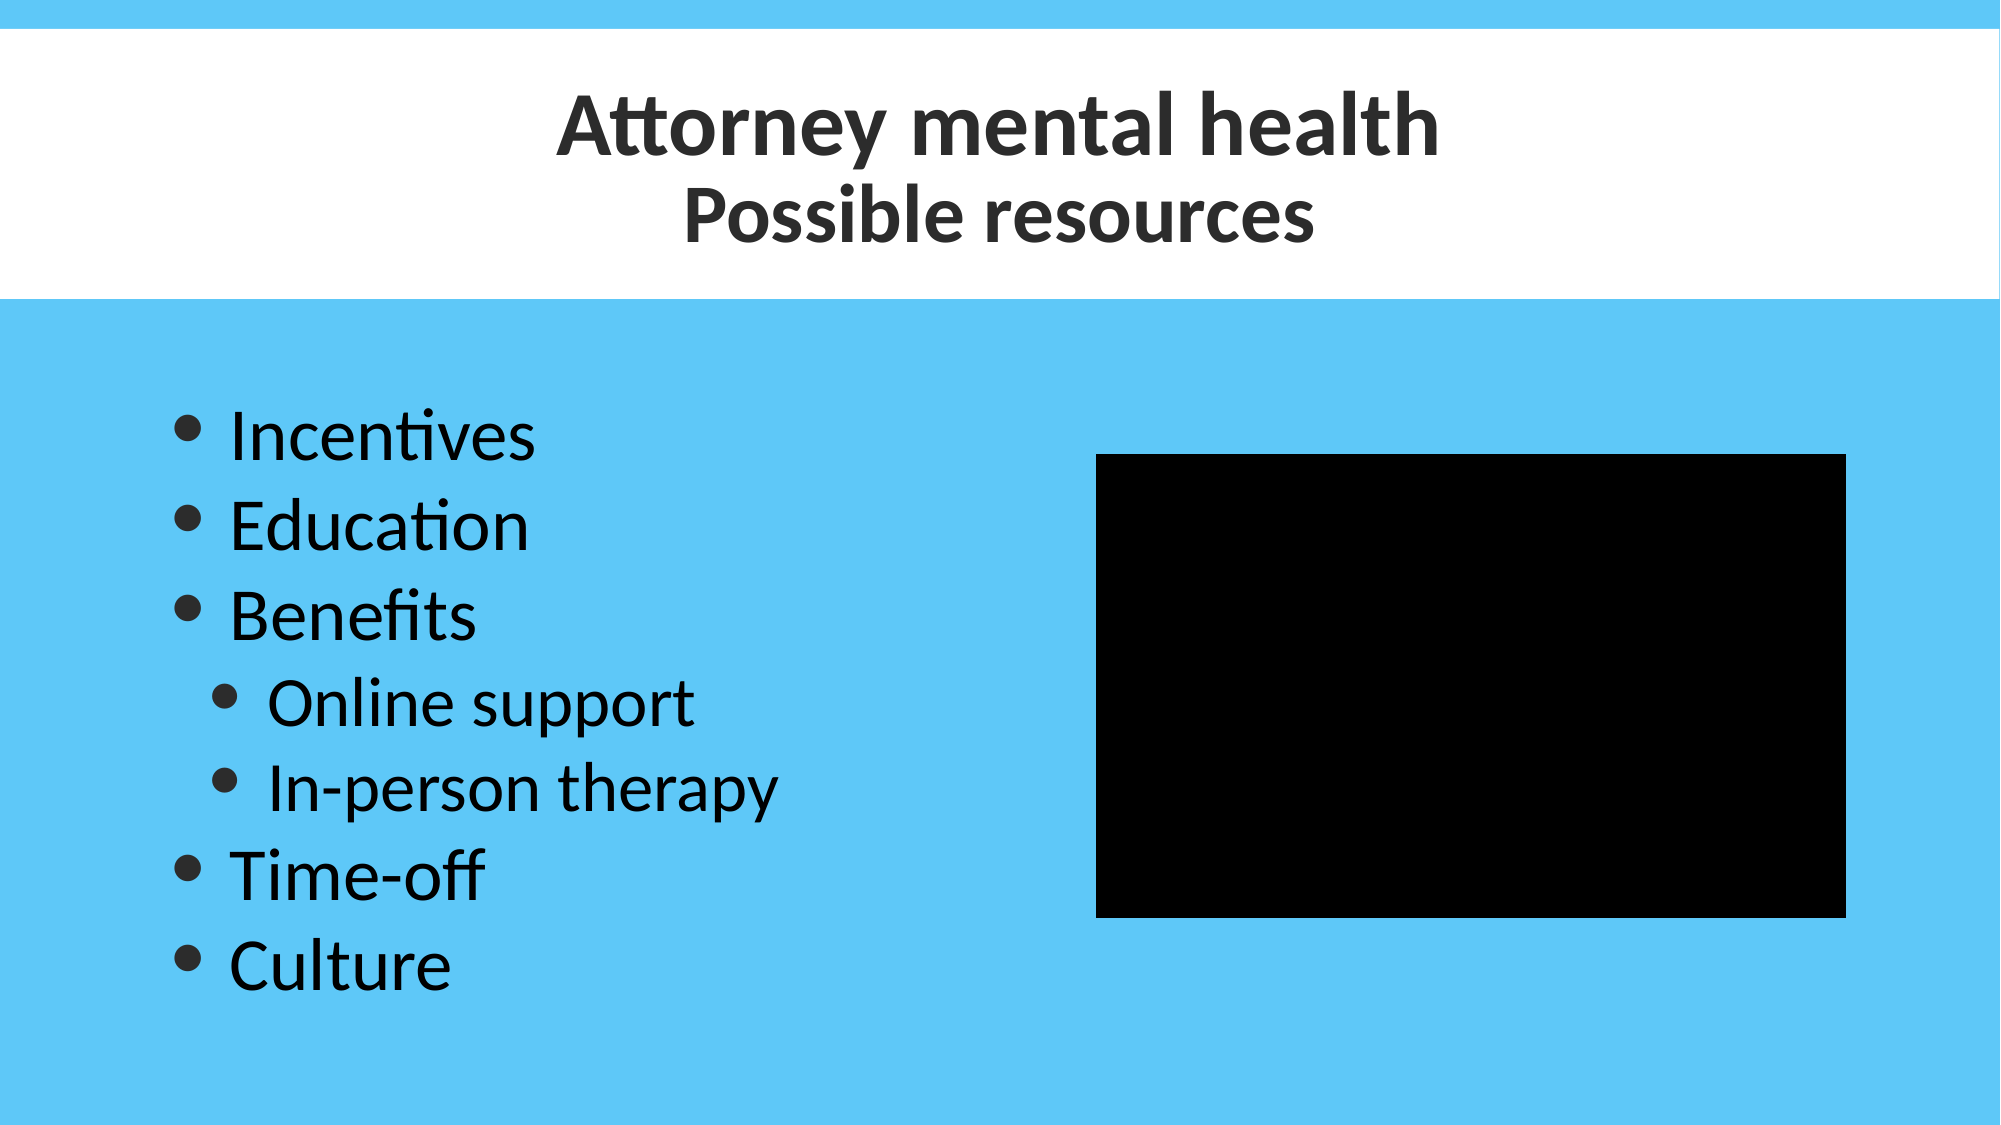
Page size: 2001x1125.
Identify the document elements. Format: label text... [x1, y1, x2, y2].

title Attorney mental health Possible resources [197, 46, 1803, 295]
list Incentives Education Benefits Online support In-person therapy Time-off Culture [154, 378, 1340, 880]
picture [1096, 454, 1846, 918]
